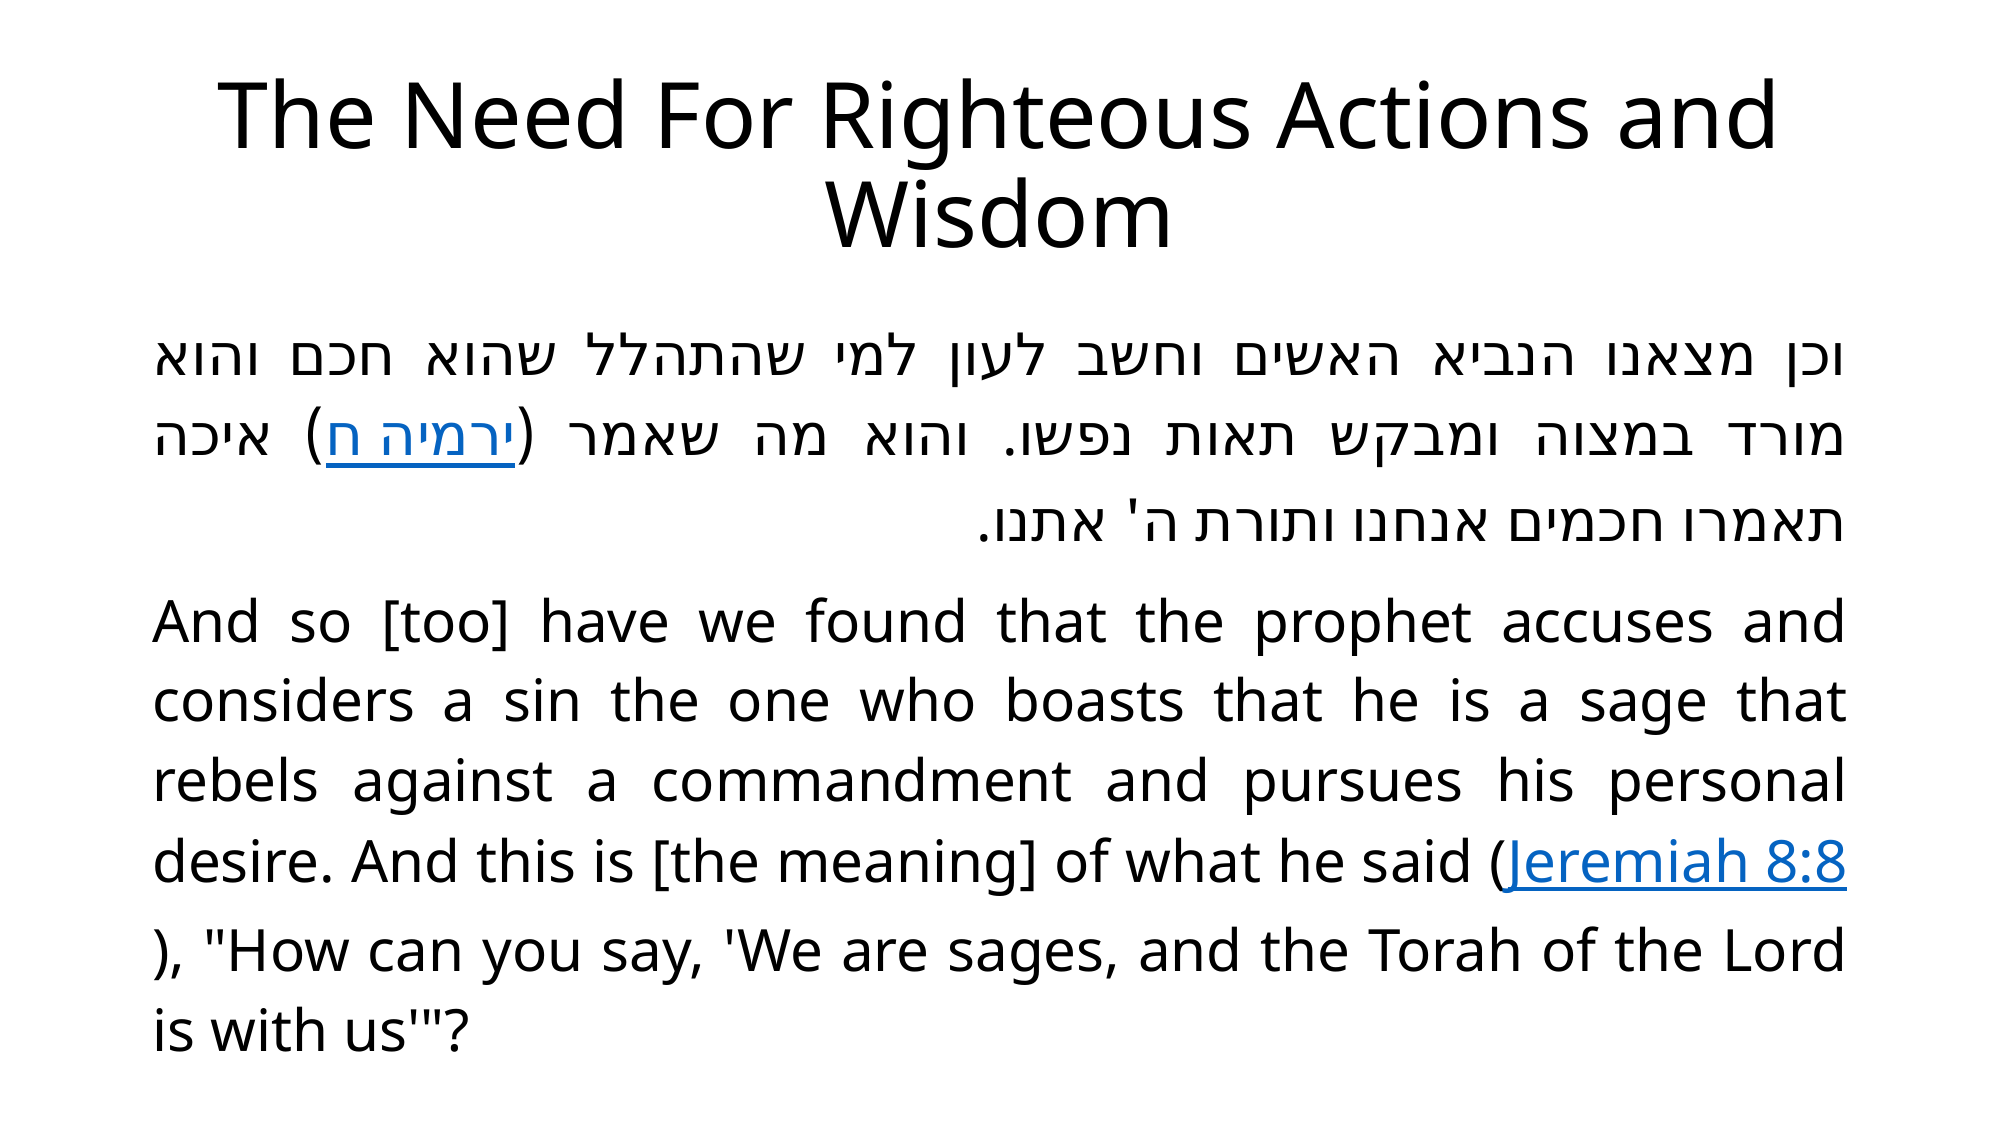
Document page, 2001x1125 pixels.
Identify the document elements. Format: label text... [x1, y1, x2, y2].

title The Need For Righteous Actions and Wisdom [137, 59, 1863, 278]
list וכן מצאנו הנביא האשים וחשב לעון למי שהתהלל שהוא חכם והוא מורד במצוה ומבקש תאות נפשו. והוא מה שאמר (ירמיה ח) איכה תאמרו חכמים אנחנו ותורת ה' אתנו. And so [too] have we found that the prophet accuses and considers a sin the one who boasts that he is a sage that rebels against a commandment and pursues his personal desire. And this is [the meaning] of what he said (Jeremiah 8:8), "How can you say, 'We are sages, and the Torah of the Lord is with us'"? [137, 299, 1863, 1014]
